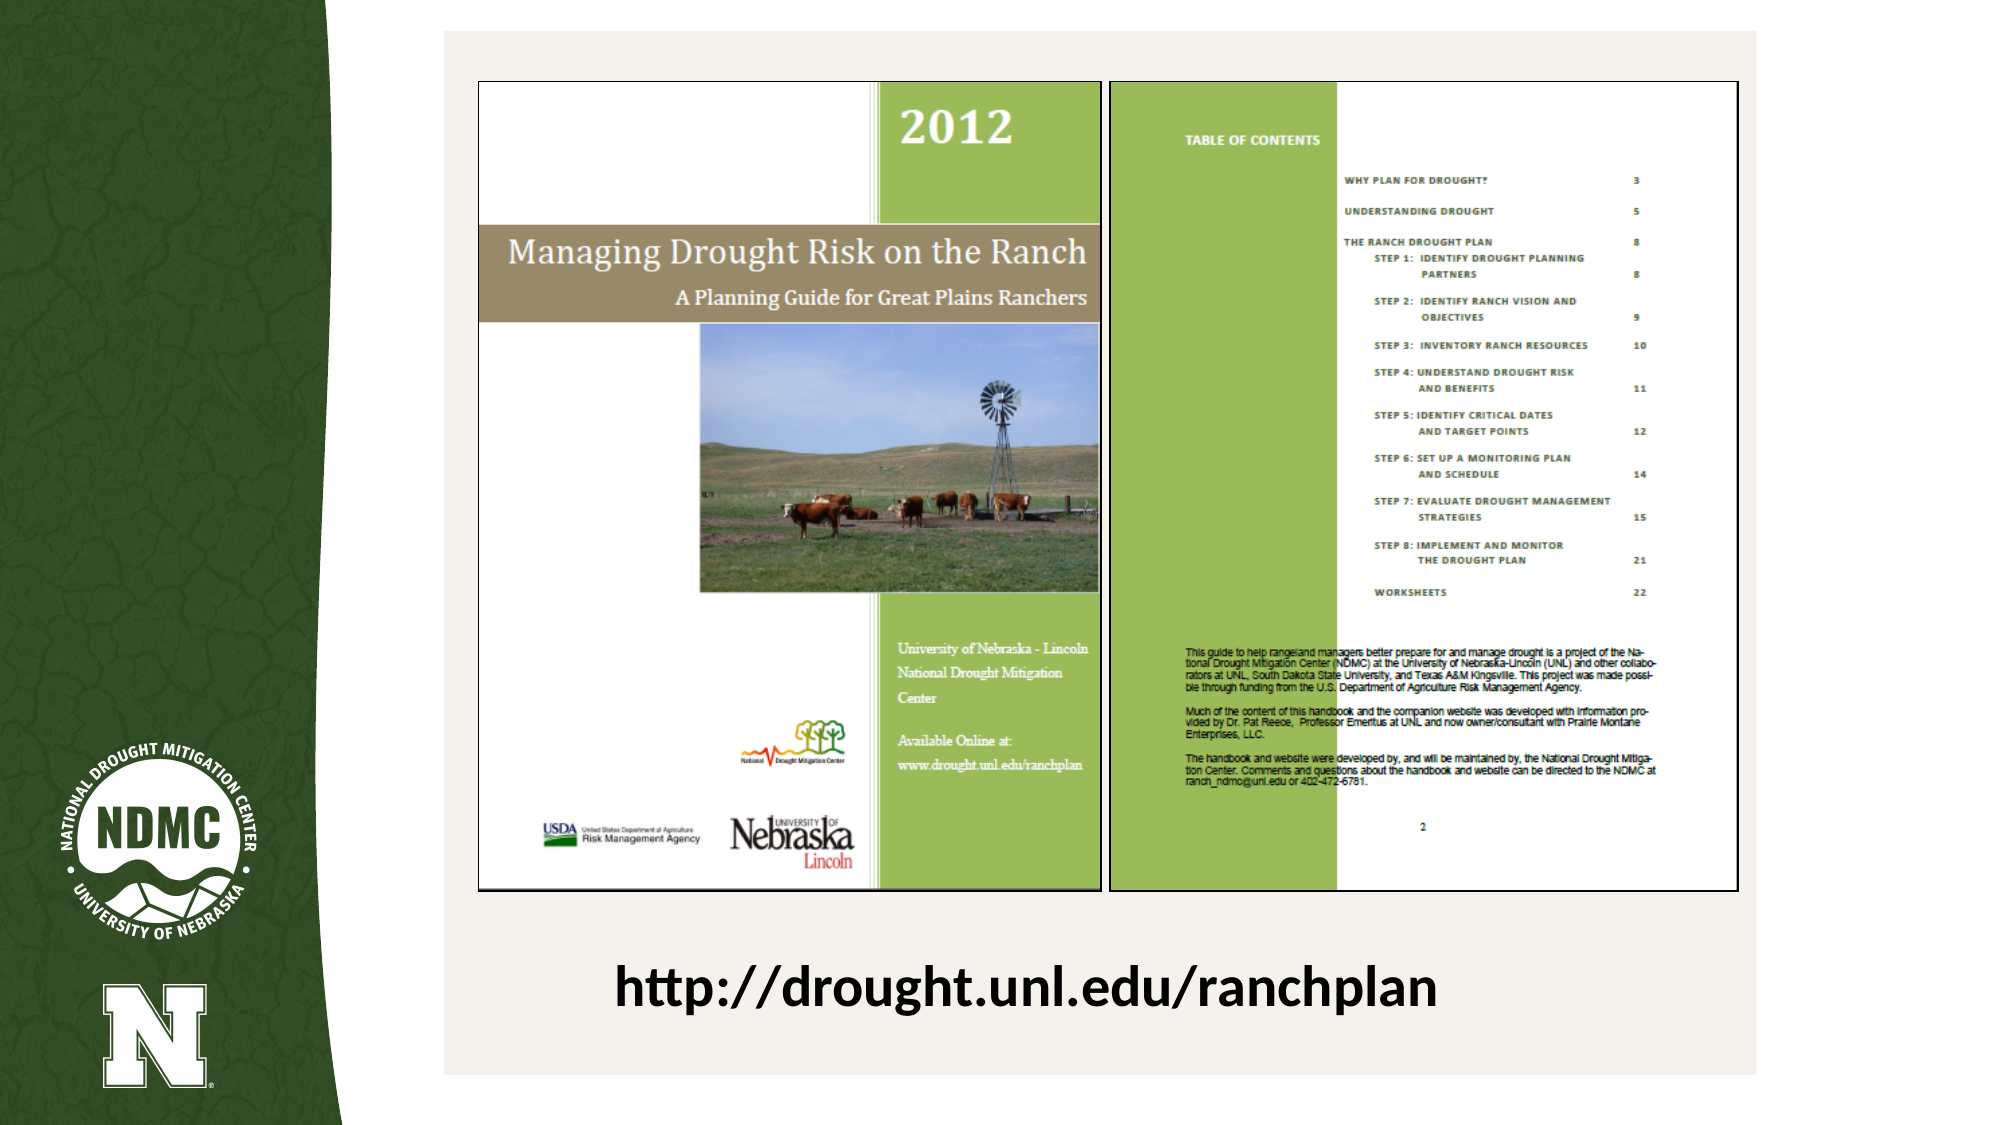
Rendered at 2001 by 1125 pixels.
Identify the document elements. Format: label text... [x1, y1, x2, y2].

text_box http://drought.unl.edu/ranchplan [599, 940, 1650, 1026]
picture [479, 82, 1101, 891]
picture [1110, 82, 1738, 891]
picture [0, 0, 343, 1125]
text_box [443, 31, 1757, 1075]
